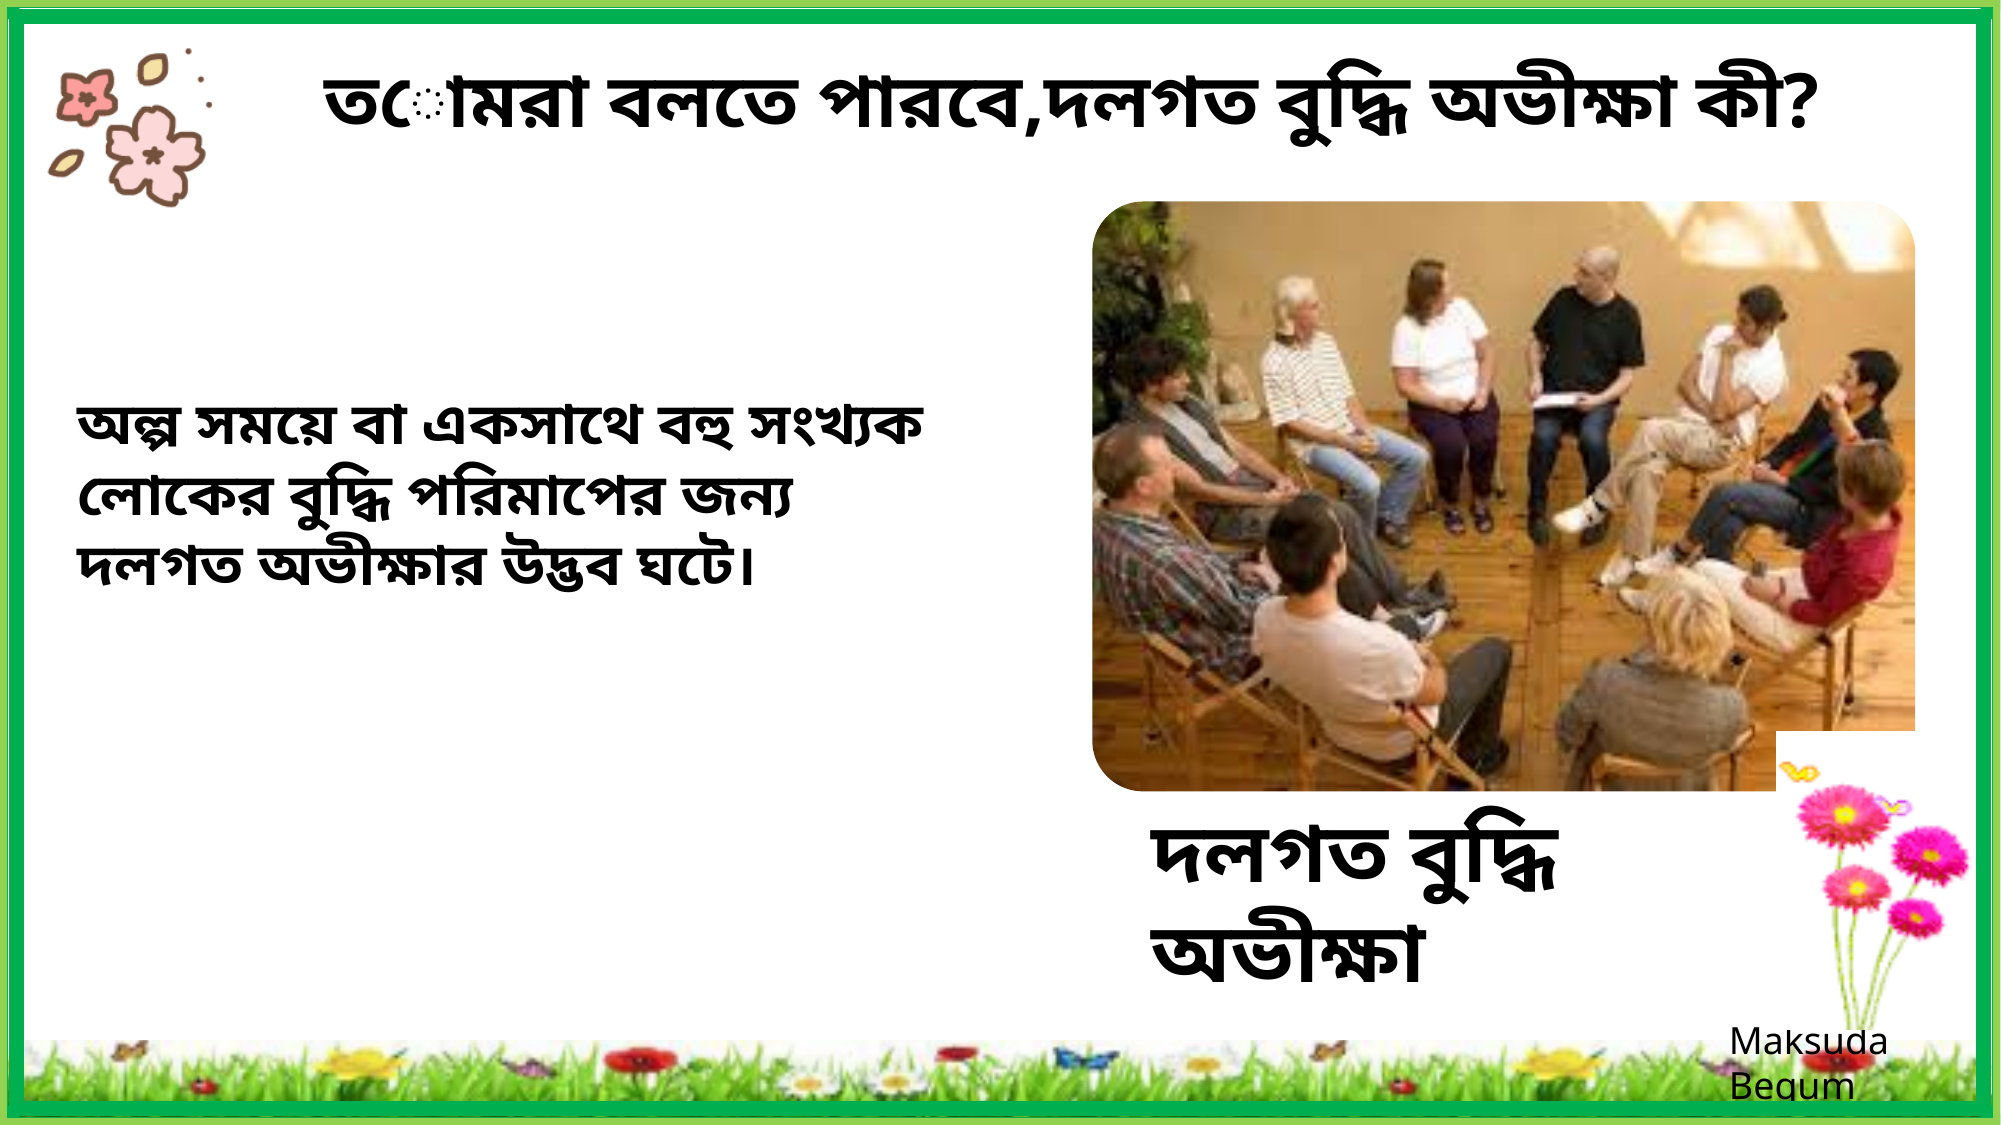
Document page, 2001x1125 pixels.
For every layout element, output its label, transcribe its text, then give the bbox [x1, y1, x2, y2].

text_box তোমরা বলতে পারবে,দলগত বুদ্ধি অভীক্ষা কী? [309, 45, 1875, 151]
picture [43, 41, 228, 211]
picture [24, 1040, 1976, 1101]
text_box দলগত বুদ্ধি অভীক্ষা [1136, 798, 1746, 1007]
picture [1767, 1044, 1777, 1052]
picture [1873, 1044, 1883, 1052]
picture [1742, 1040, 1748, 1048]
picture [1827, 1040, 1838, 1052]
text_box অল্প সময়ে বা একসাথে বহু সংখ্যক লোকের বুদ্ধি পরিমাপের জন্য দলগত অভীক্ষার উদ্ভব ঘটে। [63, 379, 974, 604]
picture [1092, 201, 1975, 1030]
picture [1850, 1040, 1862, 1052]
picture [1779, 1081, 1791, 1097]
